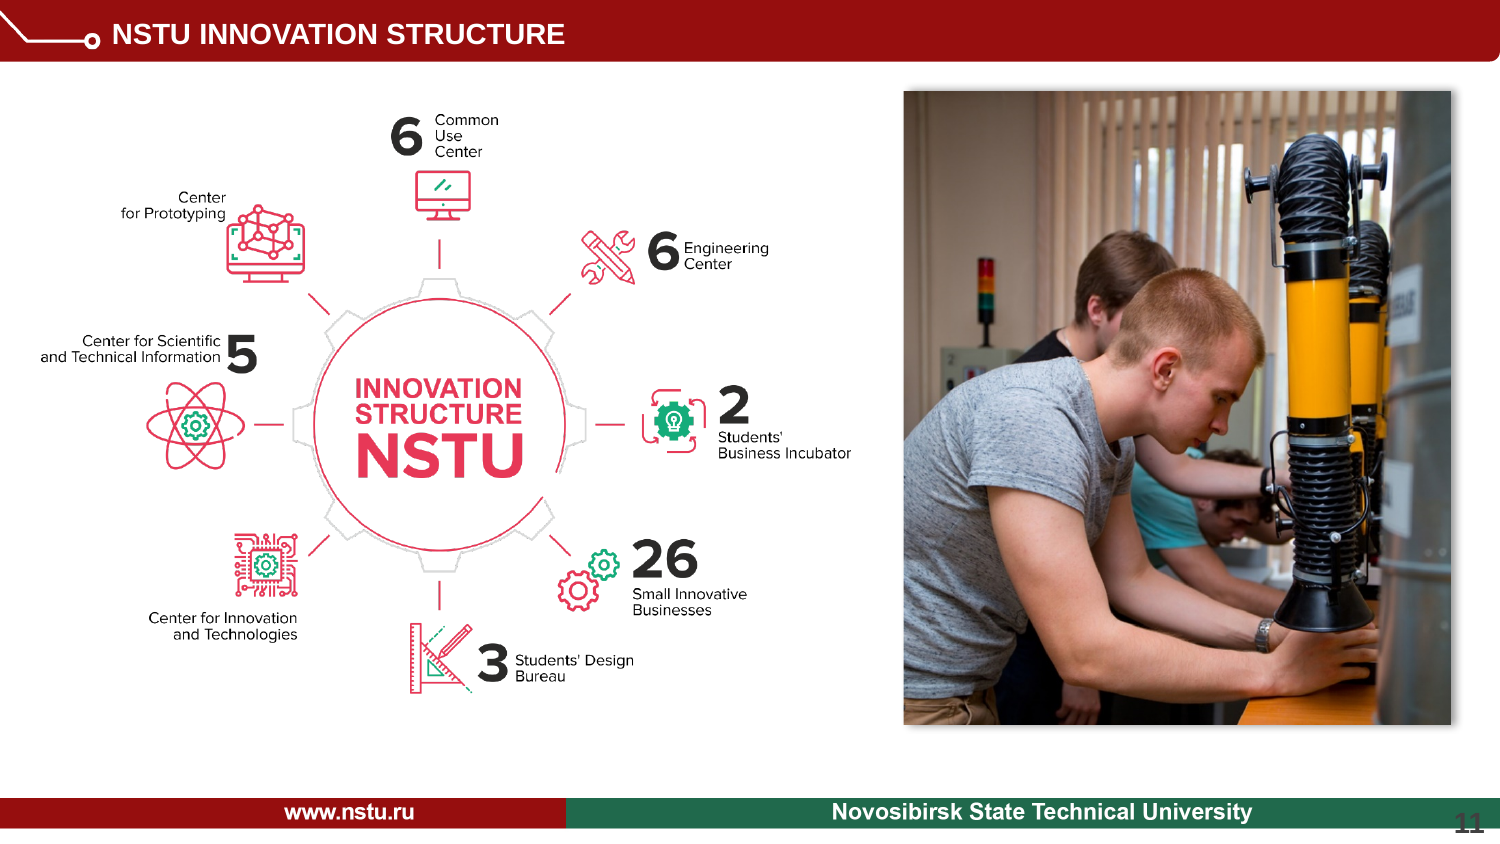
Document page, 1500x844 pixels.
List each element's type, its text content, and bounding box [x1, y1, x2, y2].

picture [0, 60, 1500, 844]
picture [0, 0, 102, 56]
text_box [98, 0, 1500, 64]
text_box Nstu innovation structure [104, 7, 1493, 58]
slide_number 11 [1149, 799, 1500, 844]
